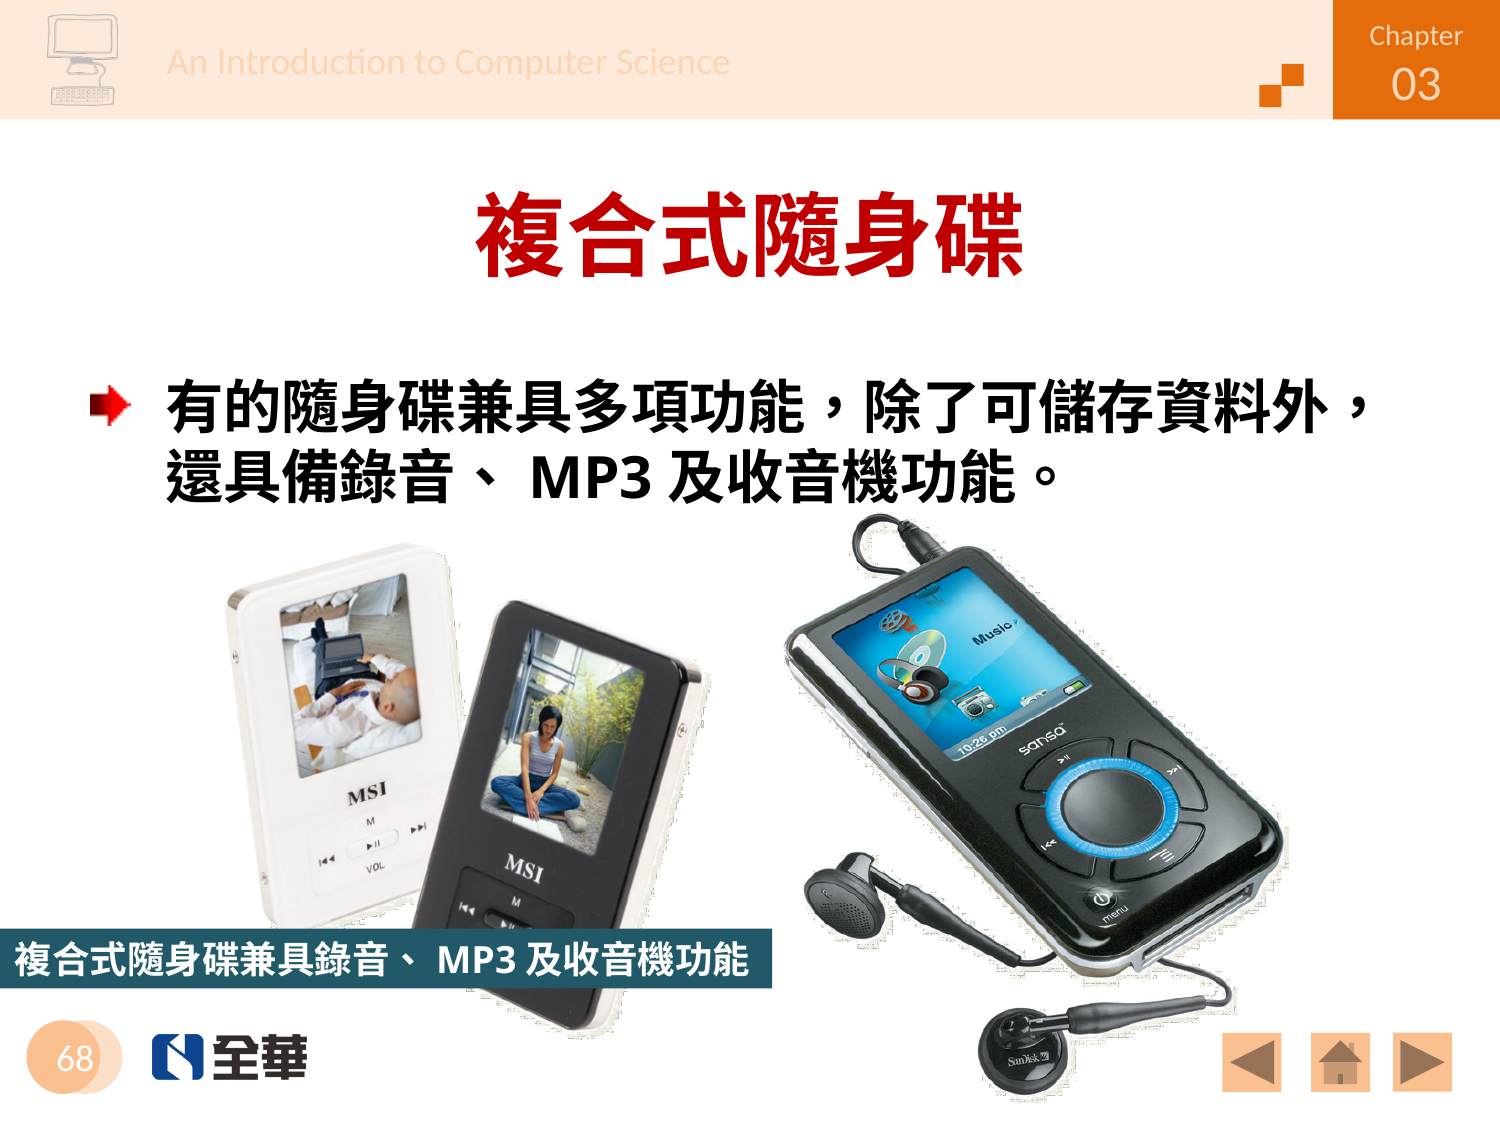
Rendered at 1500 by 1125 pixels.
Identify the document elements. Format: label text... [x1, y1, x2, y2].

picture [152, 527, 712, 1080]
text_box 複合式隨身碟兼具錄音、MP3及收音機功能 [716, 928, 766, 989]
title 複合式隨身碟 [75, 138, 1425, 327]
picture [771, 499, 1289, 1112]
text_box 複合式隨身碟兼具錄音、MP3及收音機功能 [0, 928, 212, 989]
list 有的隨身碟兼具多項功能，除了可儲存資料外，還具備錄音、MP3及收音機功能。 [75, 363, 1425, 1005]
picture [47, 14, 118, 106]
picture [90, 385, 131, 426]
